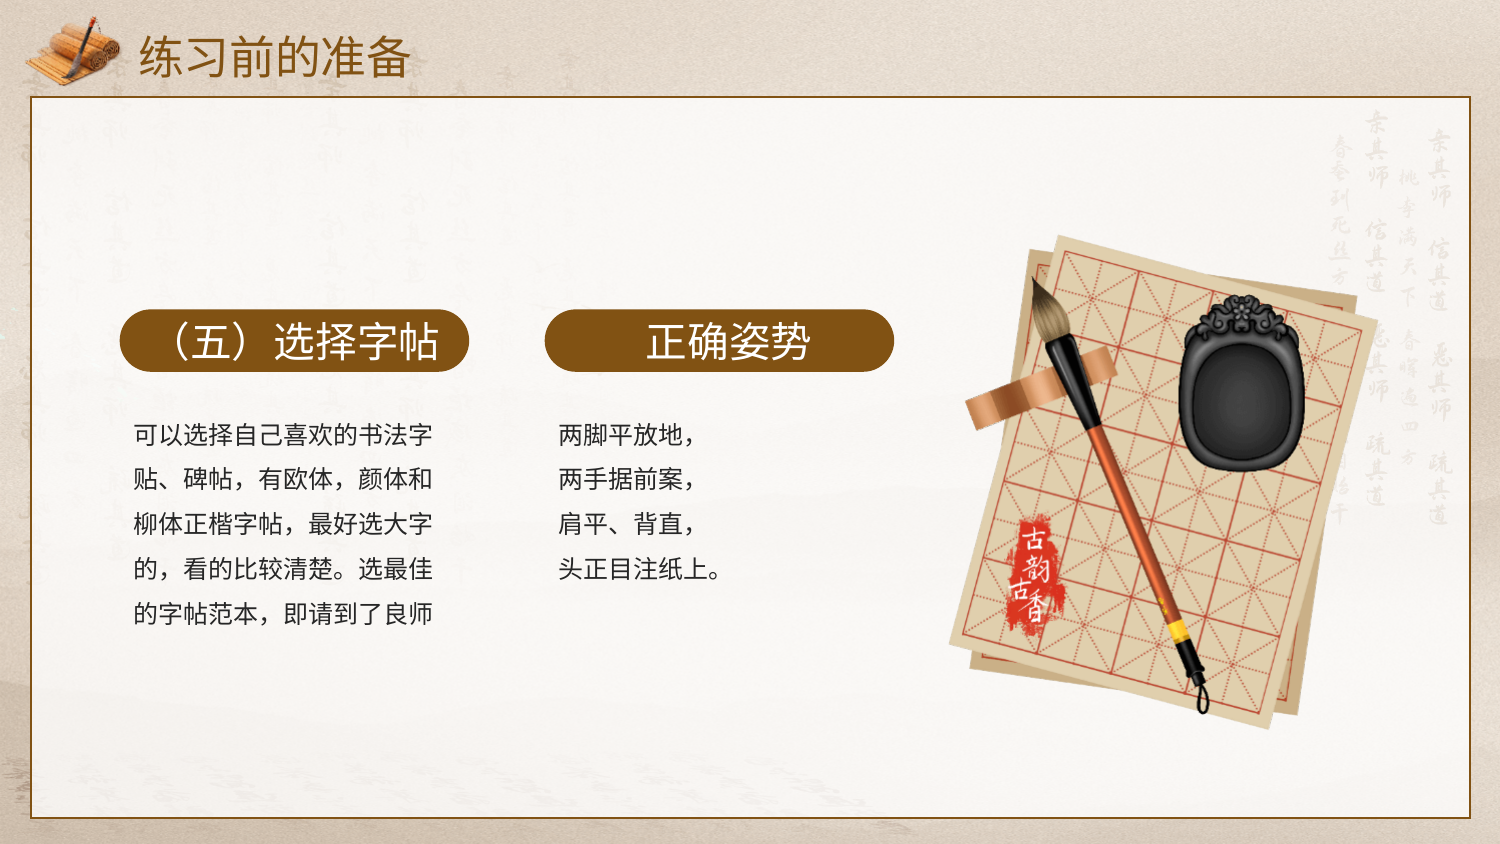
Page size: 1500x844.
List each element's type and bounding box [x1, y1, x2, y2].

text_box [24, 16, 488, 92]
text_box [544, 309, 893, 590]
picture [0, 0, 1500, 844]
text_box [119, 309, 470, 636]
